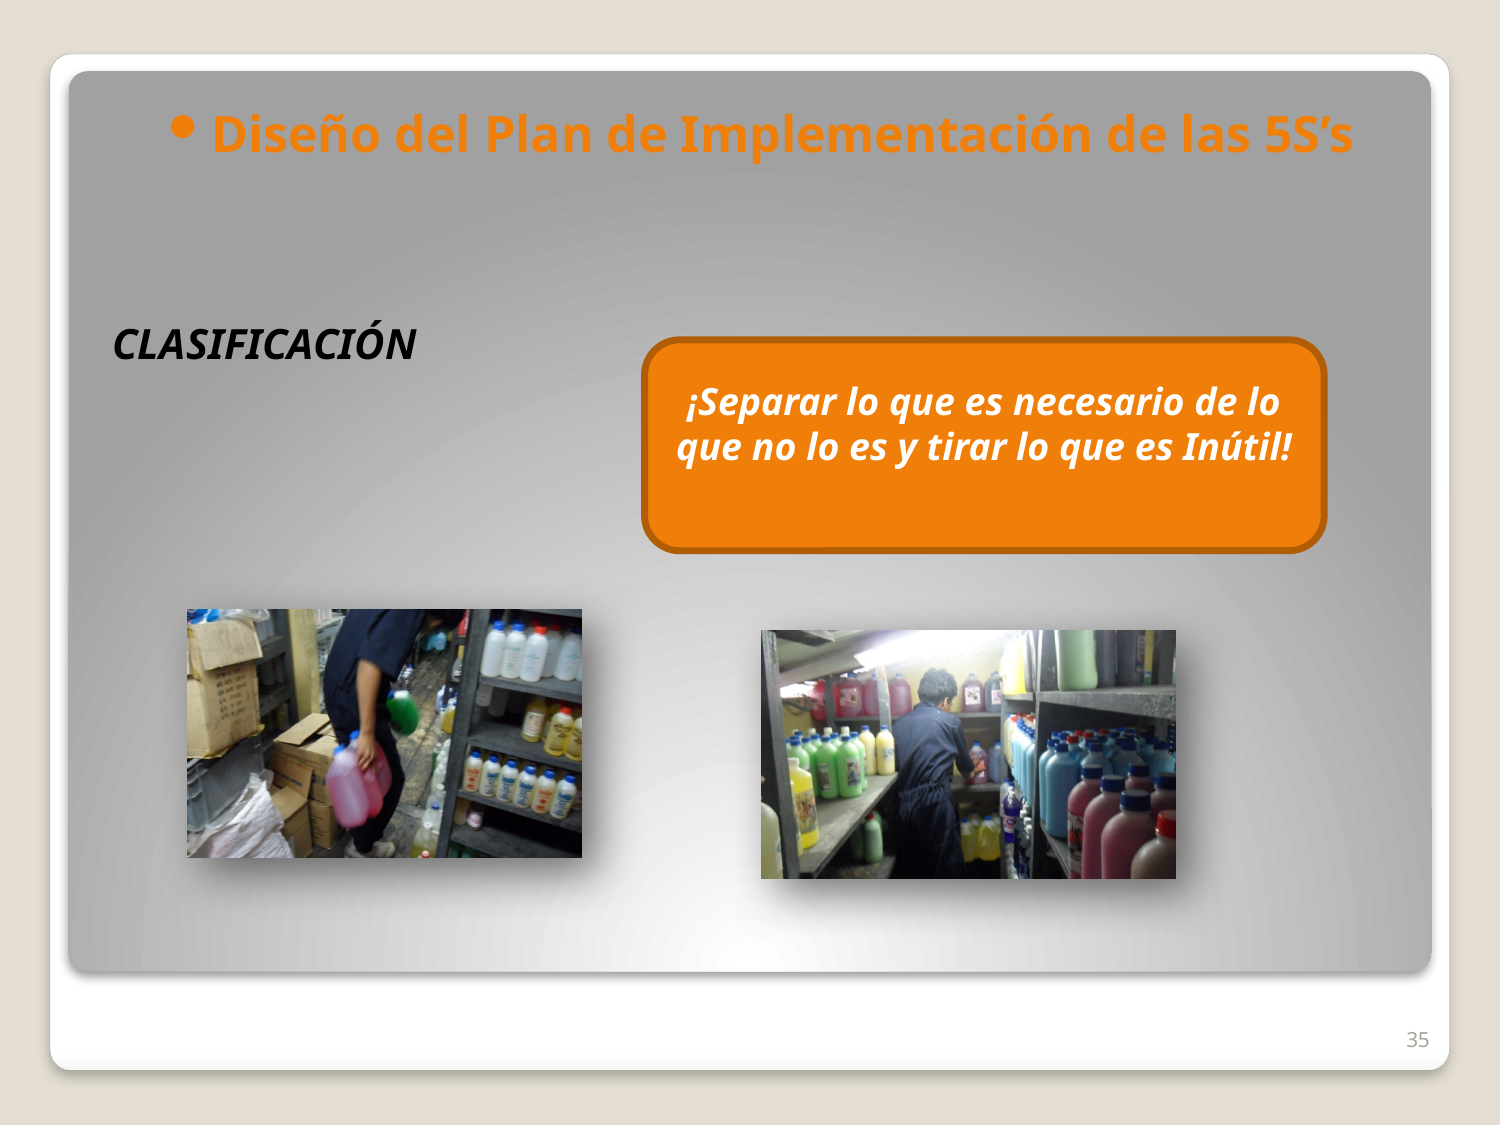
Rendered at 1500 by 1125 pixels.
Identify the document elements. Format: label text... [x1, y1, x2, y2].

text_box ¡Separar lo que es necesario de lo que no lo es y tirar lo que es Inútil! [641, 336, 1328, 555]
slide_number 35 [1369, 1002, 1445, 1063]
picture [187, 609, 582, 859]
picture [761, 630, 1176, 880]
list Diseño del Plan de Implementación de las 5S’s CLASIFICACIÓN [82, 86, 1425, 1032]
